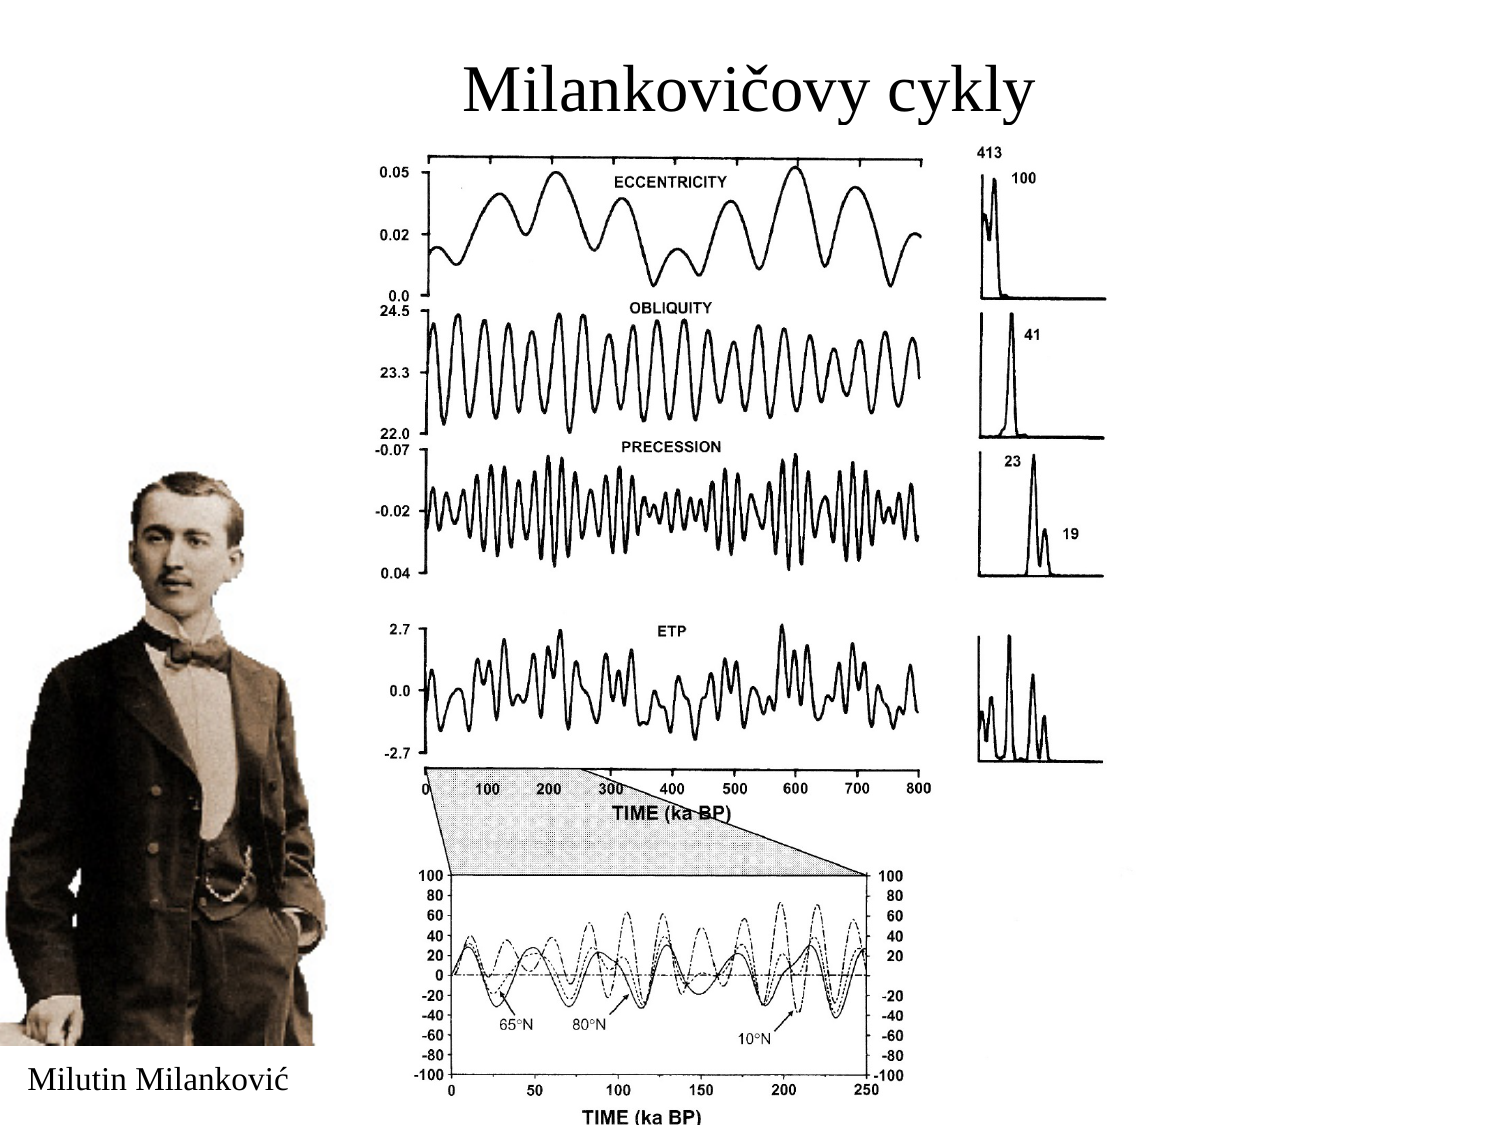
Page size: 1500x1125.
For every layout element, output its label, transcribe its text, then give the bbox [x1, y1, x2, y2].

picture [0, 124, 1188, 1125]
text_box Milutin Milanković [12, 1049, 325, 1105]
text_box Milankovičovy cykly [99, 37, 1400, 133]
